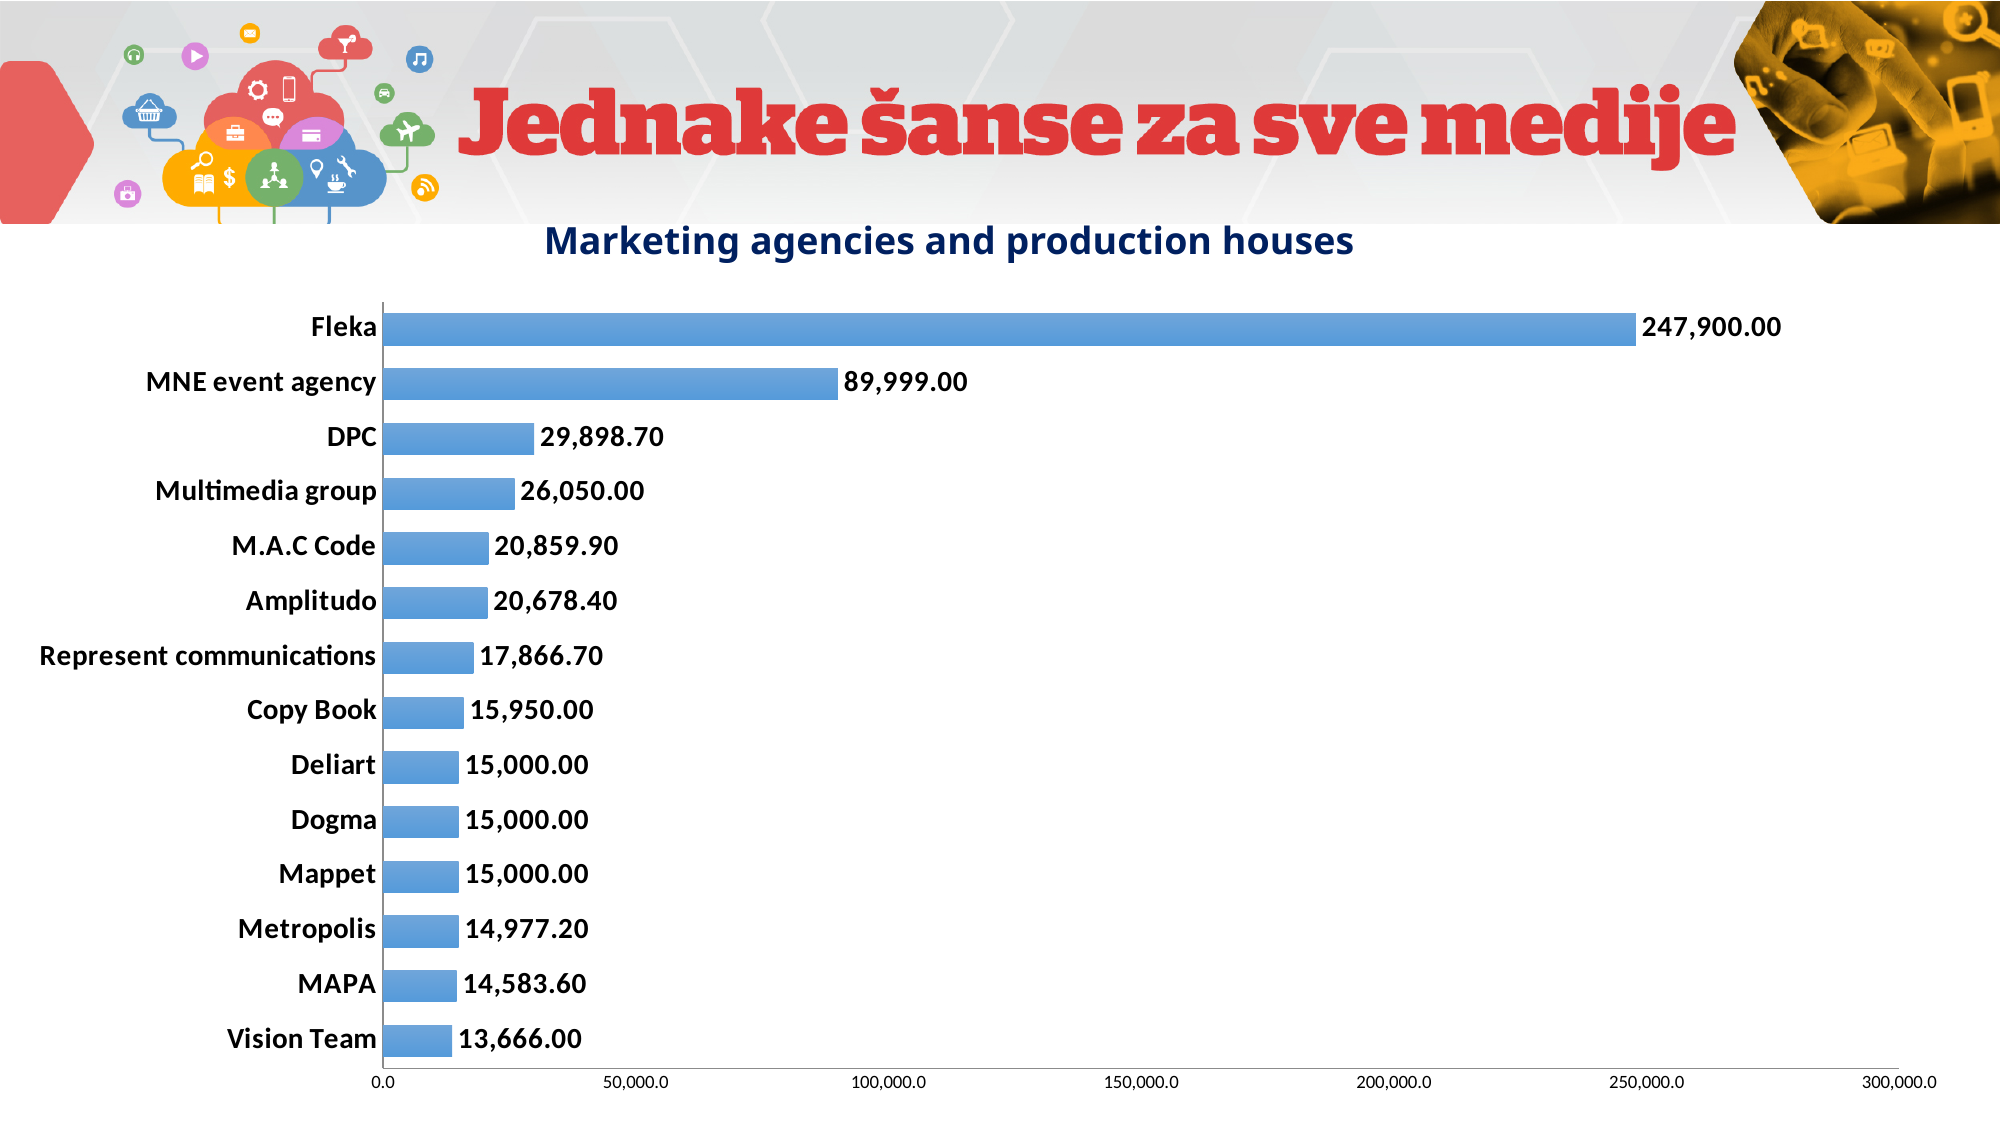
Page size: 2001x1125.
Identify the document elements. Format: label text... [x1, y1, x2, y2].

text_box Marketing agencies and production houses [152, 224, 1747, 270]
chart [0, 285, 1977, 1110]
picture [0, 1, 2000, 224]
